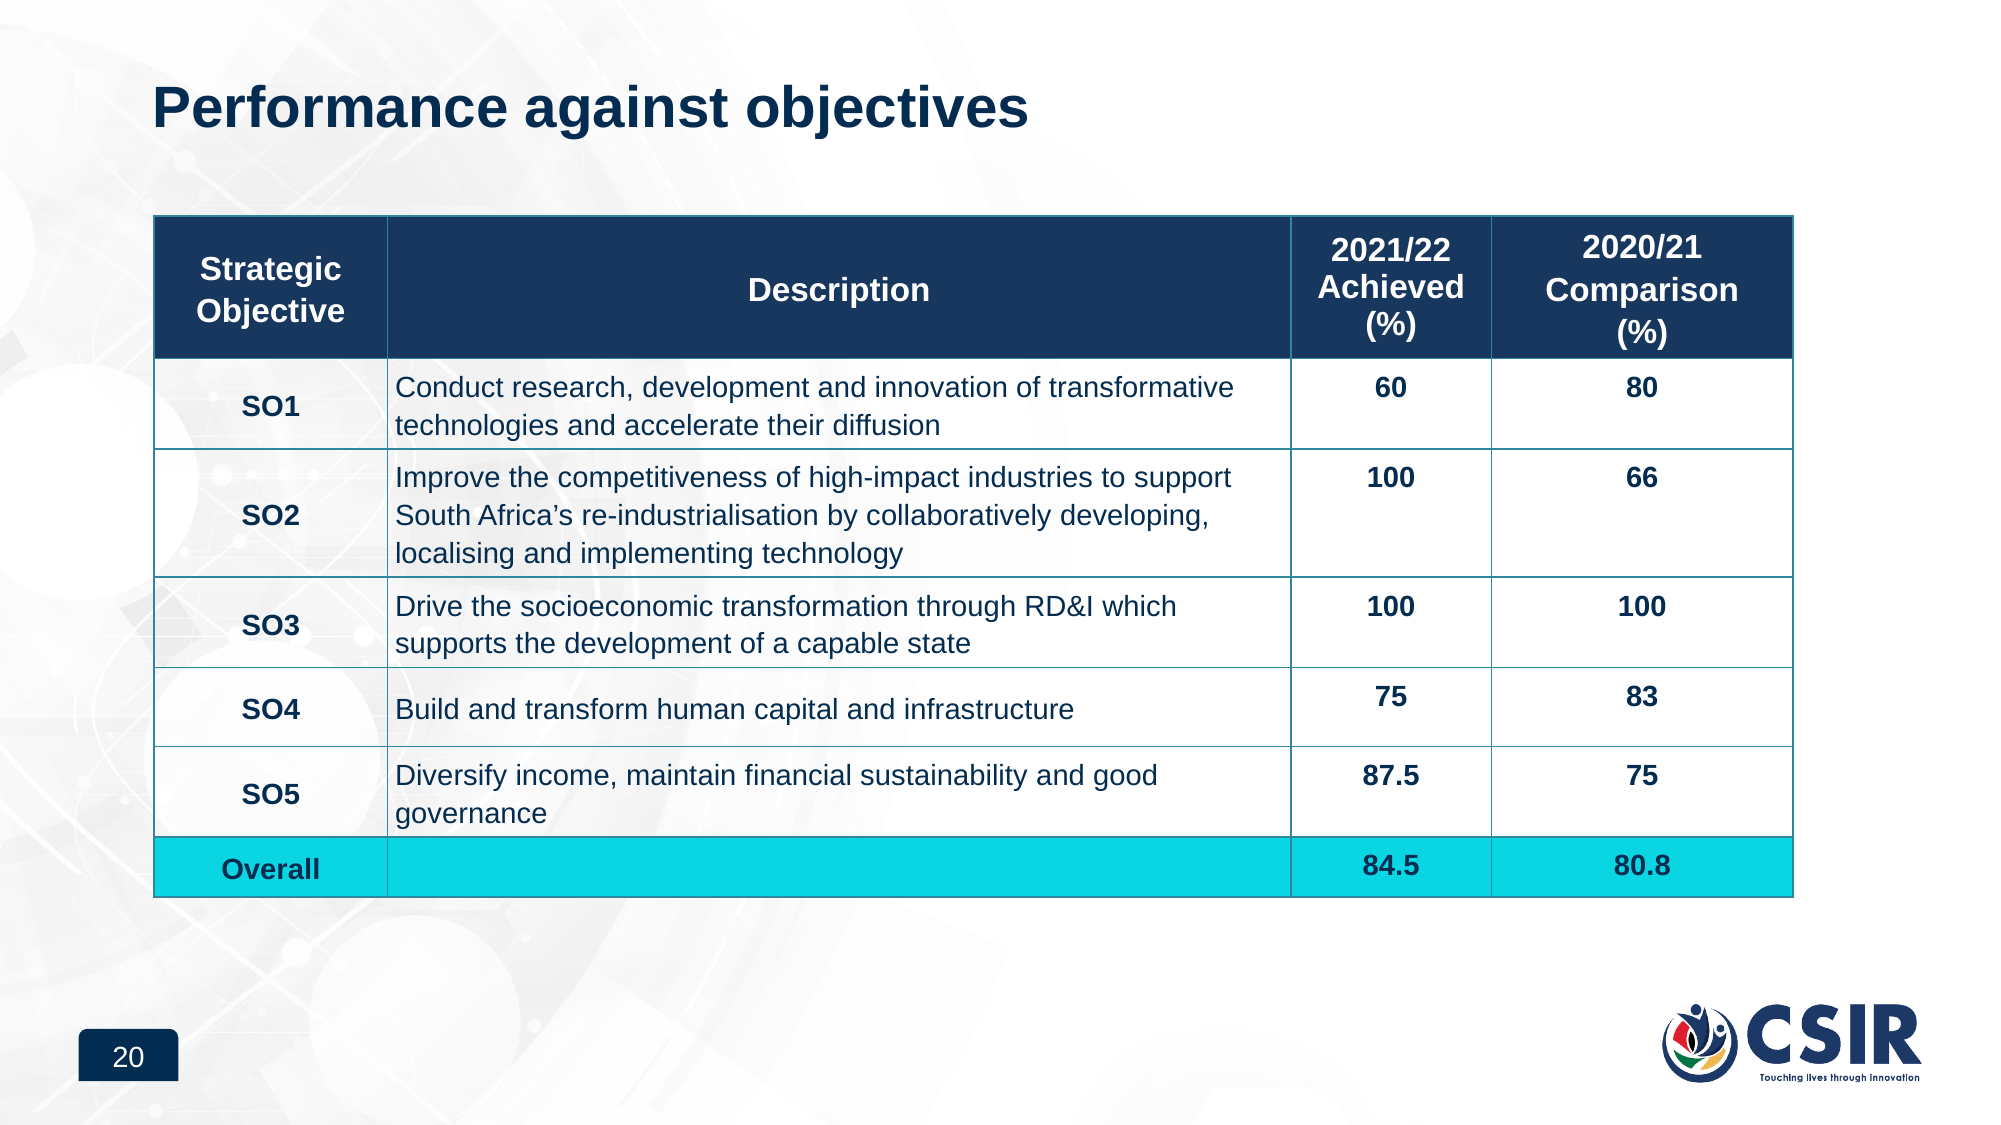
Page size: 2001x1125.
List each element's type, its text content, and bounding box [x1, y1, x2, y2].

table_header Description [388, 217, 1290, 358]
table_cell Overall [155, 838, 387, 896]
table_cell Diversify income, maintain financial sustainability and good governance [388, 747, 1290, 836]
table_cell 60 [1292, 359, 1491, 448]
table_cell SO4 [155, 668, 387, 746]
table_cell 84.5 [1292, 838, 1491, 896]
table_cell Conduct research, development and innovation of transformative technologies and accelerate their diffusion [388, 359, 1290, 448]
table_cell Improve the competitiveness of high-impact industries to support South Africa’s re-industrialisation by collaboratively developing, localising and implementing technology [388, 450, 1290, 576]
table_header 2020/21 Comparison (%) [1492, 217, 1792, 358]
table_cell Drive the socioeconomic transformation through RD&I which supports the development of a capable state [388, 578, 1290, 667]
table_cell 75 [1492, 747, 1792, 836]
table_cell 80.8 [1492, 838, 1792, 896]
table_cell [388, 838, 1290, 896]
title Performance against objectives [137, 0, 1863, 218]
table_cell 100 [1292, 578, 1491, 667]
table_cell SO1 [155, 359, 387, 448]
table_cell 100 [1492, 578, 1792, 667]
table_cell 83 [1492, 668, 1792, 746]
table_cell 80 [1492, 359, 1792, 448]
table_cell SO2 [155, 450, 387, 576]
table_cell 75 [1292, 668, 1491, 746]
table_header 2021/22 Achieved (%) [1292, 217, 1491, 358]
table_cell SO5 [155, 747, 387, 836]
table_cell Build and transform human capital and infrastructure [388, 668, 1290, 746]
table_cell 66 [1492, 450, 1792, 576]
table_cell 87.5 [1292, 747, 1491, 836]
table_cell 100 [1292, 450, 1491, 576]
table_cell SO3 [155, 578, 387, 667]
picture [0, 0, 2001, 1125]
table_header Strategic Objective [155, 217, 387, 358]
